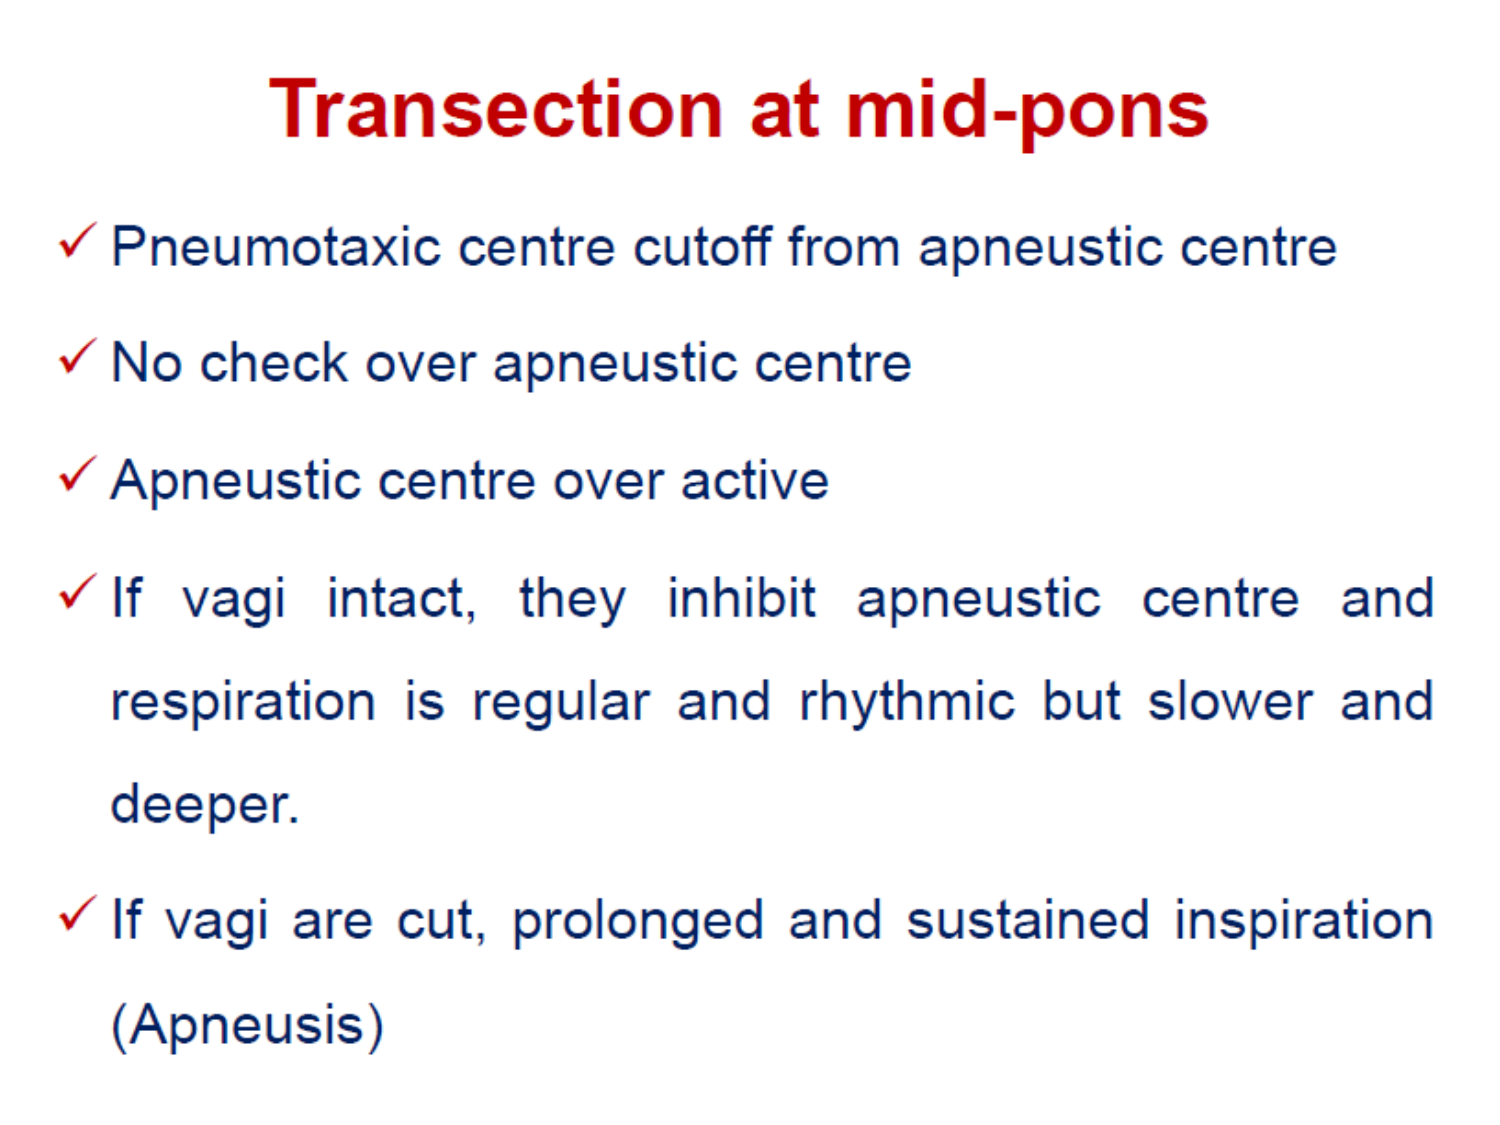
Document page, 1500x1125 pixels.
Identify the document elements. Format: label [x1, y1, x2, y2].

picture [44, 49, 1474, 1088]
